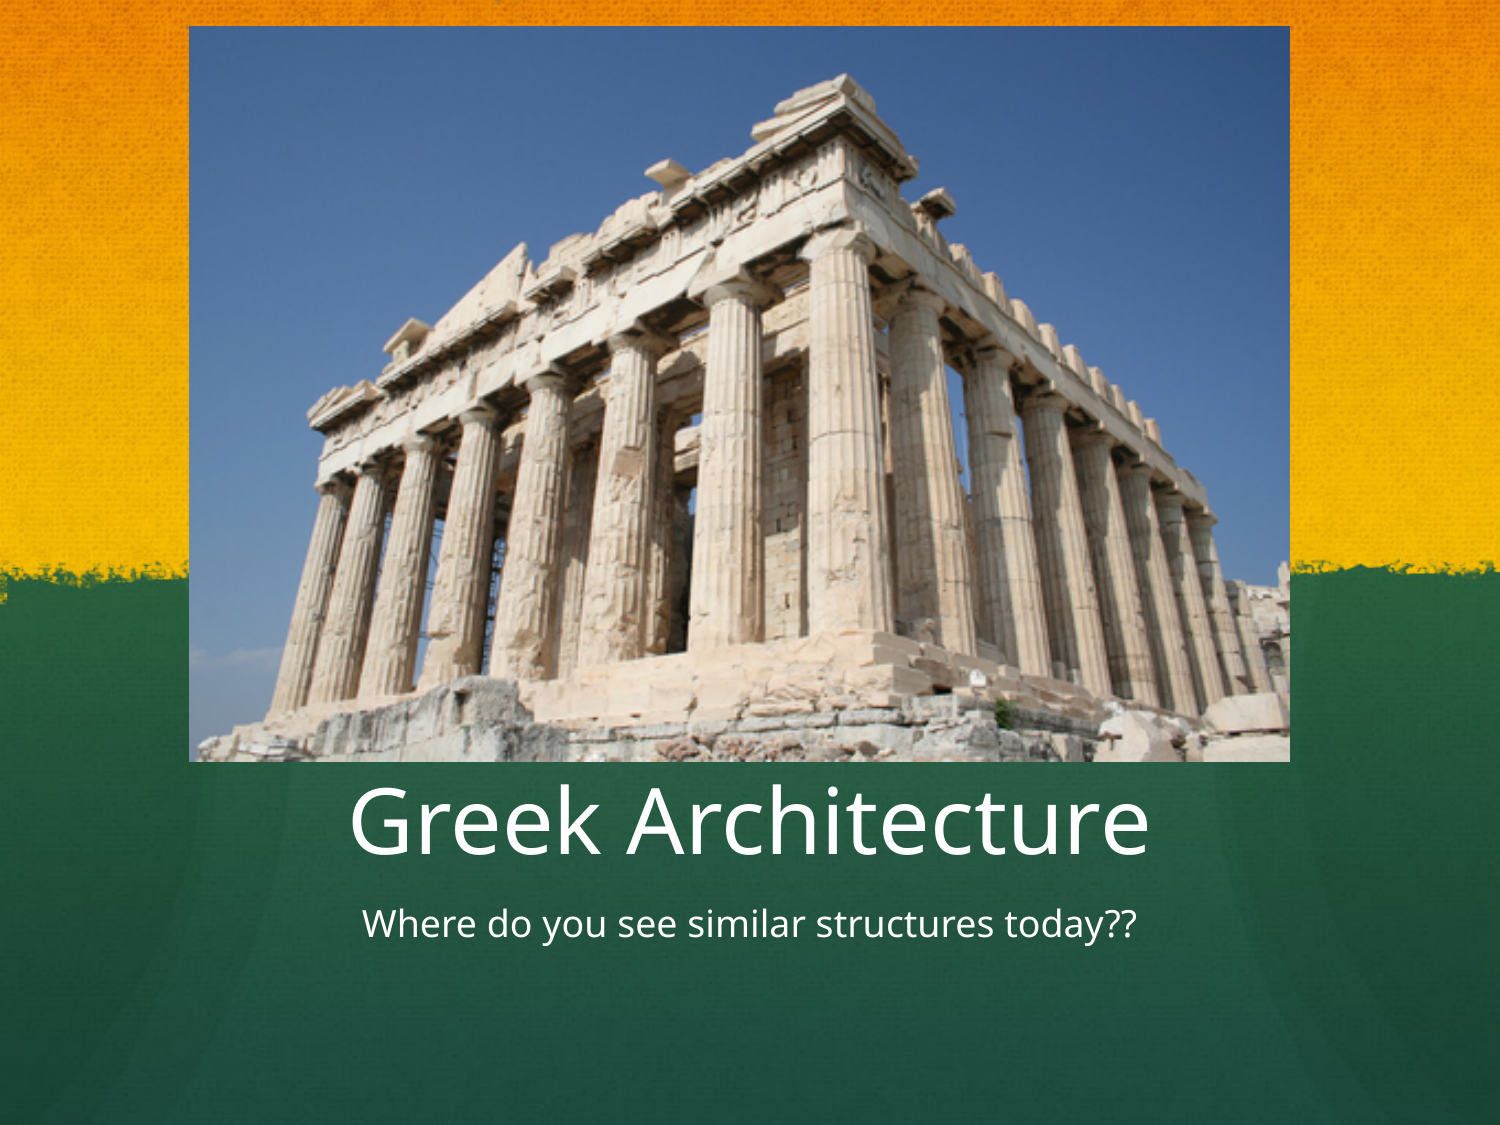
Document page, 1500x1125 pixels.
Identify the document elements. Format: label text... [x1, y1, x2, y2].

title Greek Architecture [125, 699, 1375, 881]
picture [0, 0, 1500, 1125]
list Where do you see similar structures today?? [125, 892, 1375, 1025]
